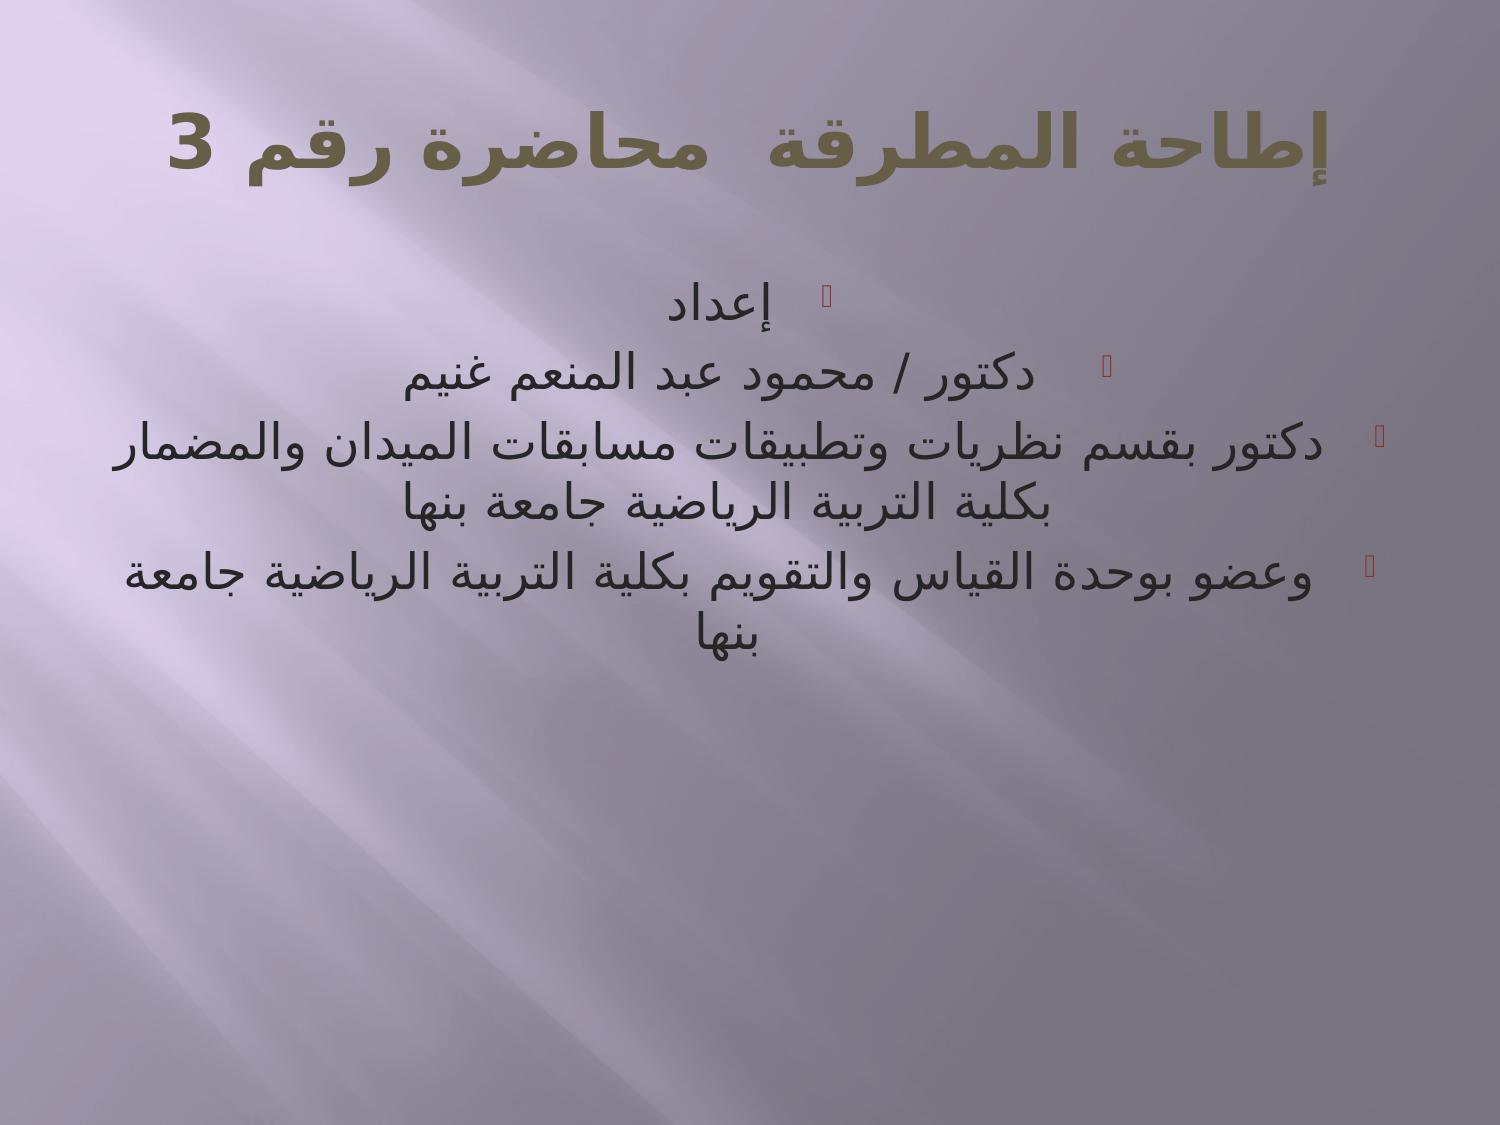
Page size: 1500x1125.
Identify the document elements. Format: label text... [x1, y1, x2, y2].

list إعداد دكتور / محمود عبد المنعم غنيم دكتور بقسم نظريات وتطبيقات مسابقات الميدان والمضمار بكلية التربية الرياضية جامعة بنها وعضو بوحدة القياس والتقويم بكلية التربية الرياضية جامعة بنها [75, 262, 1425, 1035]
title إطاحة المطرقة محاضرة رقم 3 [75, 45, 1425, 233]
